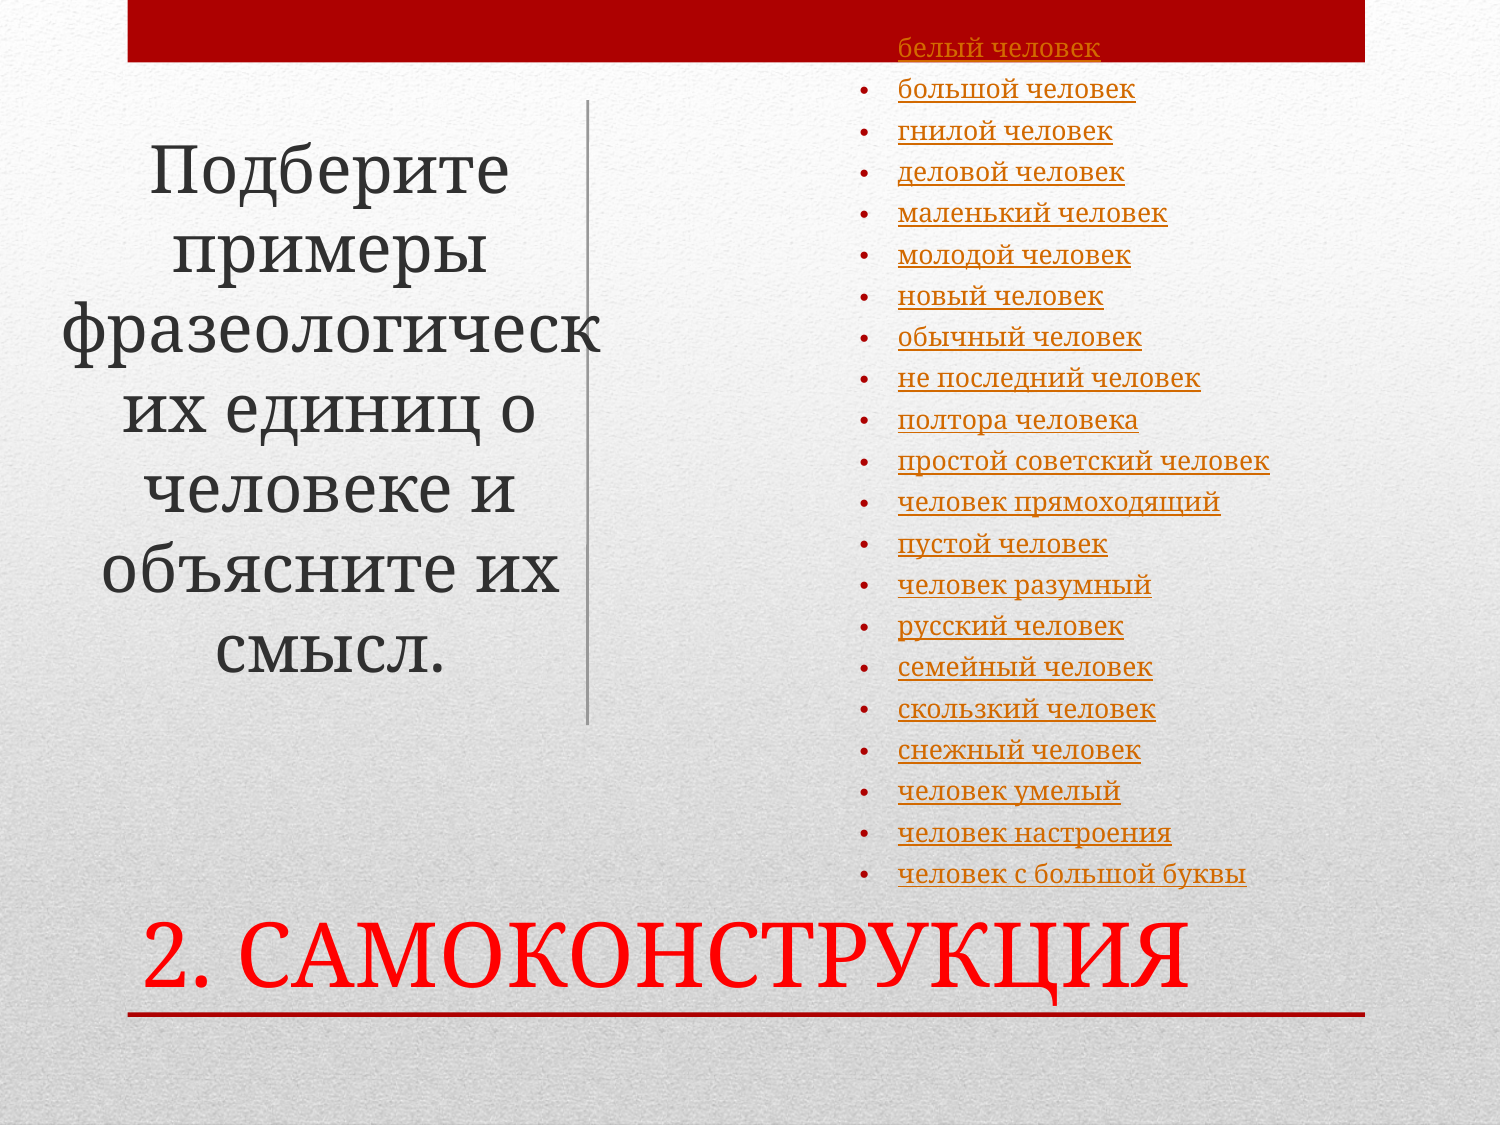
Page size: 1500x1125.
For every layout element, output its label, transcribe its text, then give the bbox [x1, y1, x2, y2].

list белый человек большой человек гнилой человек деловой человек маленький человек молодой человек новый человек обычный человек не последний человек полтора человека простой советский человек человек прямоходящий пустой человек человек разумный русский человек семейный человек скользкий человек снежный человек человек умелый человек настроения человек с большой буквы [844, 19, 1363, 906]
list Подберите примеры фразеологических единиц о человеке и объясните их смысл. [29, 75, 632, 799]
title 2. САМОКОНСТРУКЦИЯ [125, 822, 1459, 1013]
